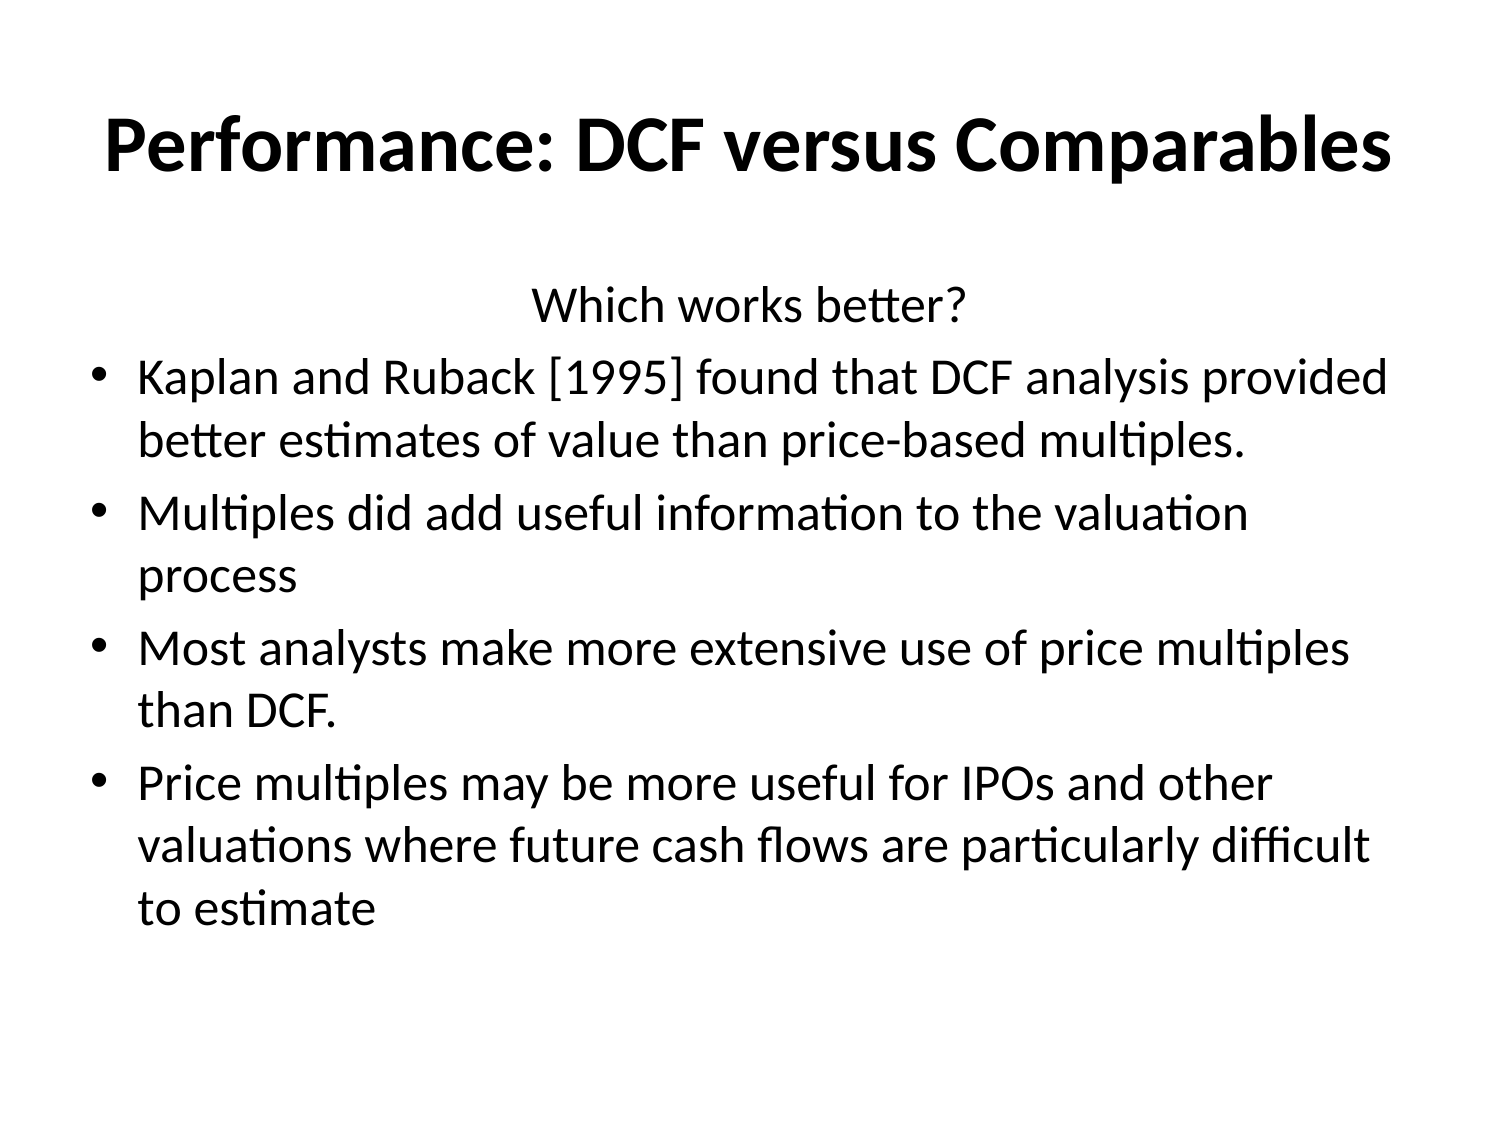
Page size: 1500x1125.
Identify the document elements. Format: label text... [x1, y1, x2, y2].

list Which works better? Kaplan and Ruback [1995] found that DCF analysis provided better estimates of value than price-based multiples. Multiples did add useful information to the valuation process Most analysts make more extensive use of price multiples than DCF. Price multiples may be more useful for IPOs and other valuations where future cash flows are particularly difficult to estimate [75, 262, 1425, 1005]
title Performance: DCF versus Comparables [75, 45, 1425, 233]
